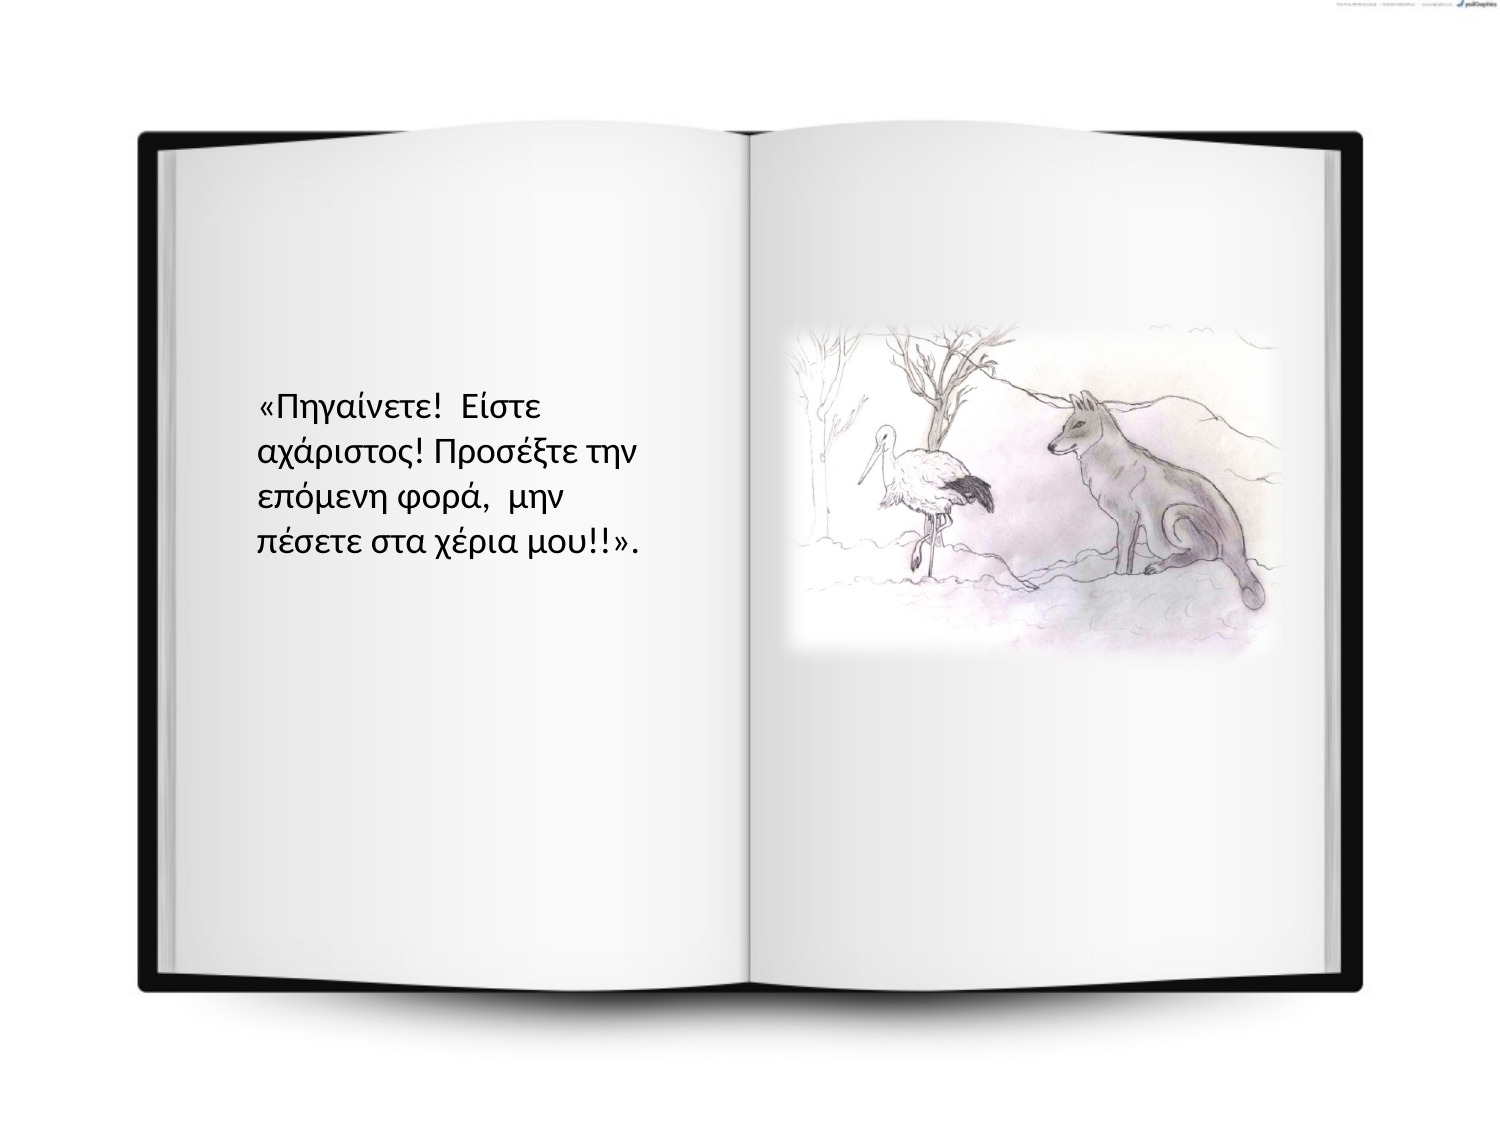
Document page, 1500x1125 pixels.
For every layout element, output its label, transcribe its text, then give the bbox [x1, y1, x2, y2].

picture [0, 0, 1500, 1125]
text_box «Πηγαίνετε! Είστε αχάριστος! Προσέξτε την επόμενη φορά, μην πέσετε στα χέρια μου!!». [242, 373, 691, 569]
